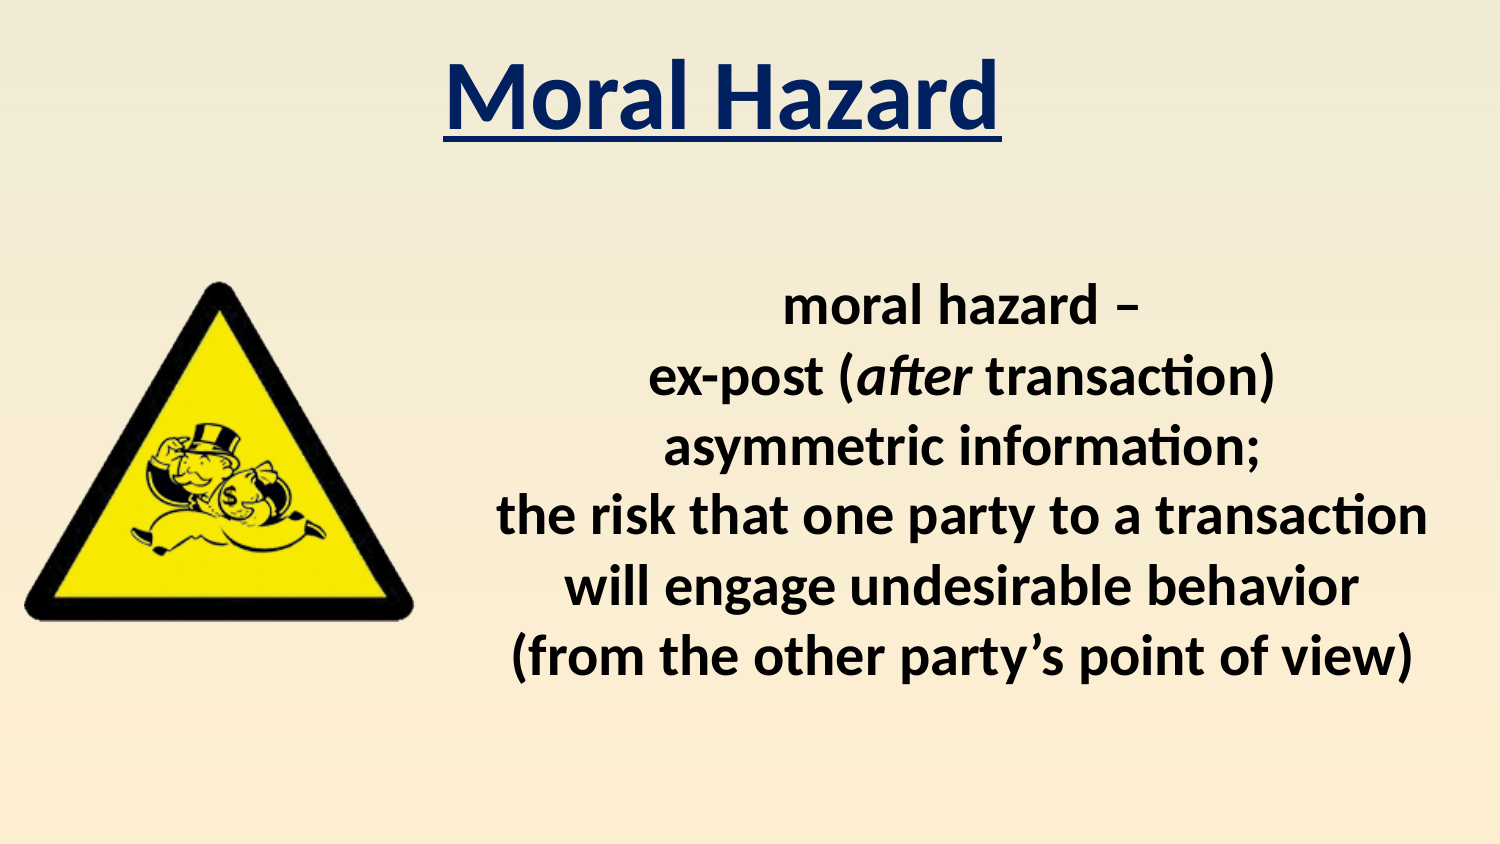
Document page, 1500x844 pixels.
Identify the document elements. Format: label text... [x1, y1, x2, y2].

text_box Moral Hazard [428, 21, 1017, 157]
text_box moral hazard – ex-post (after transaction) asymmetric information; the risk that one party to a transaction will engage undesirable behavior (from the other party’s point of view) [462, 259, 1463, 694]
picture [24, 280, 416, 623]
